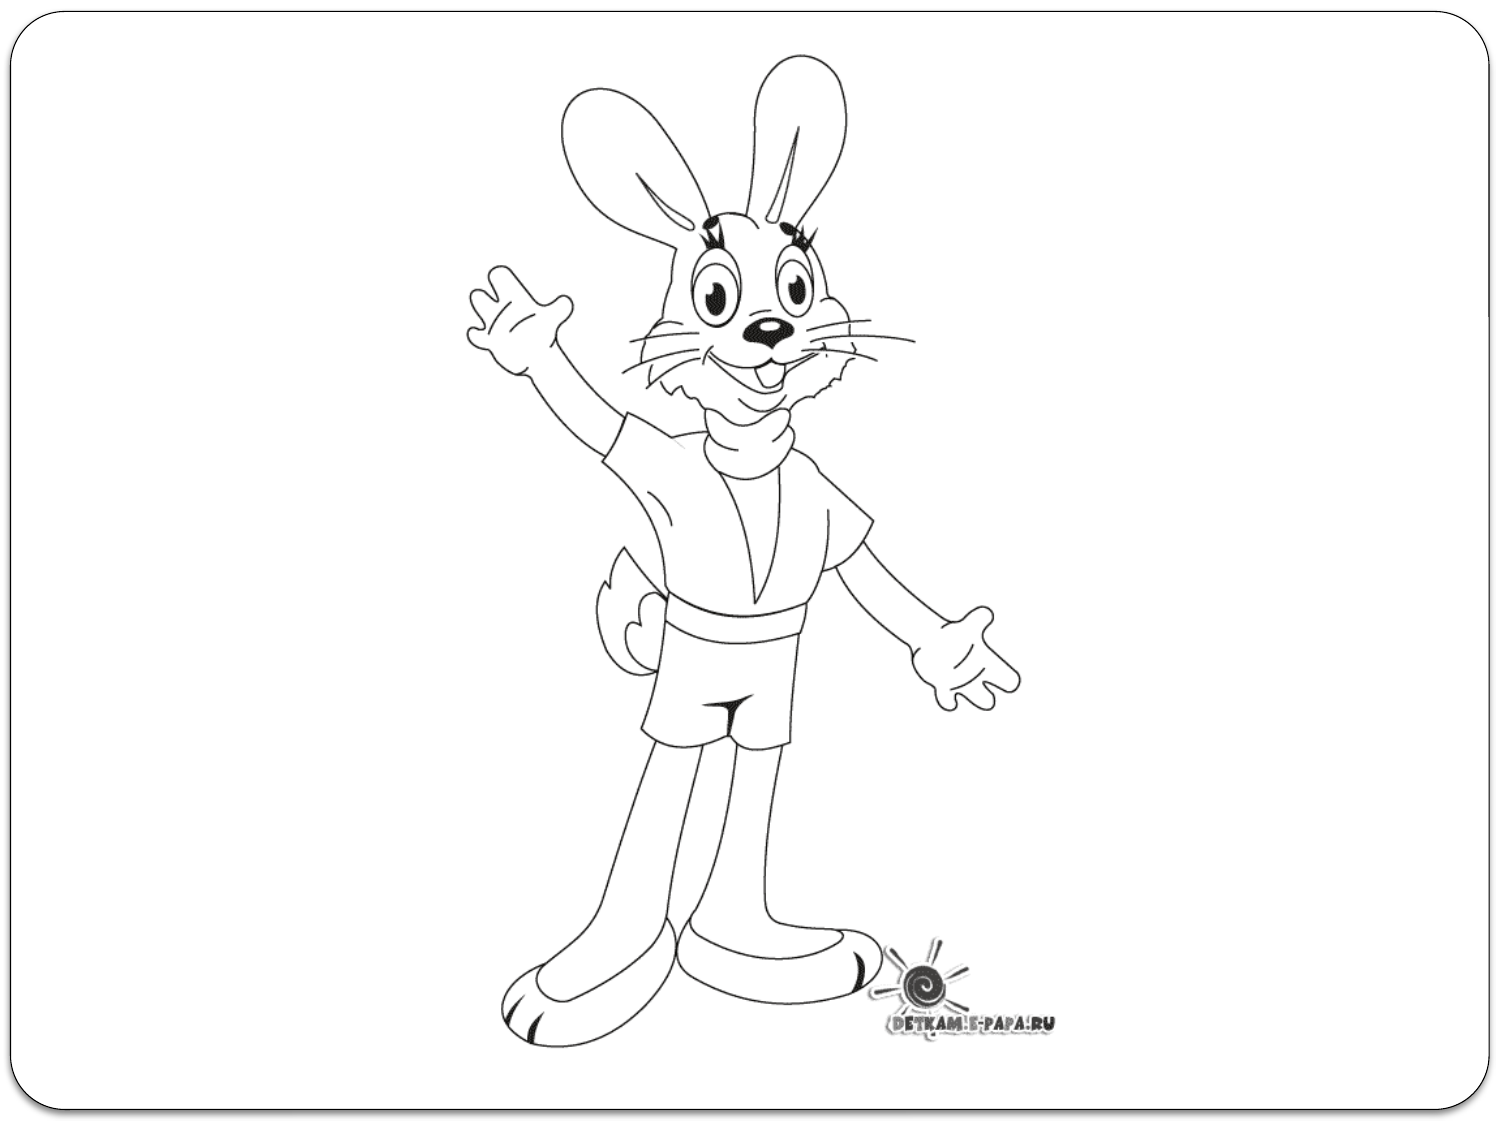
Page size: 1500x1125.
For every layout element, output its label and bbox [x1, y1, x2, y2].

picture [374, 34, 1114, 1070]
